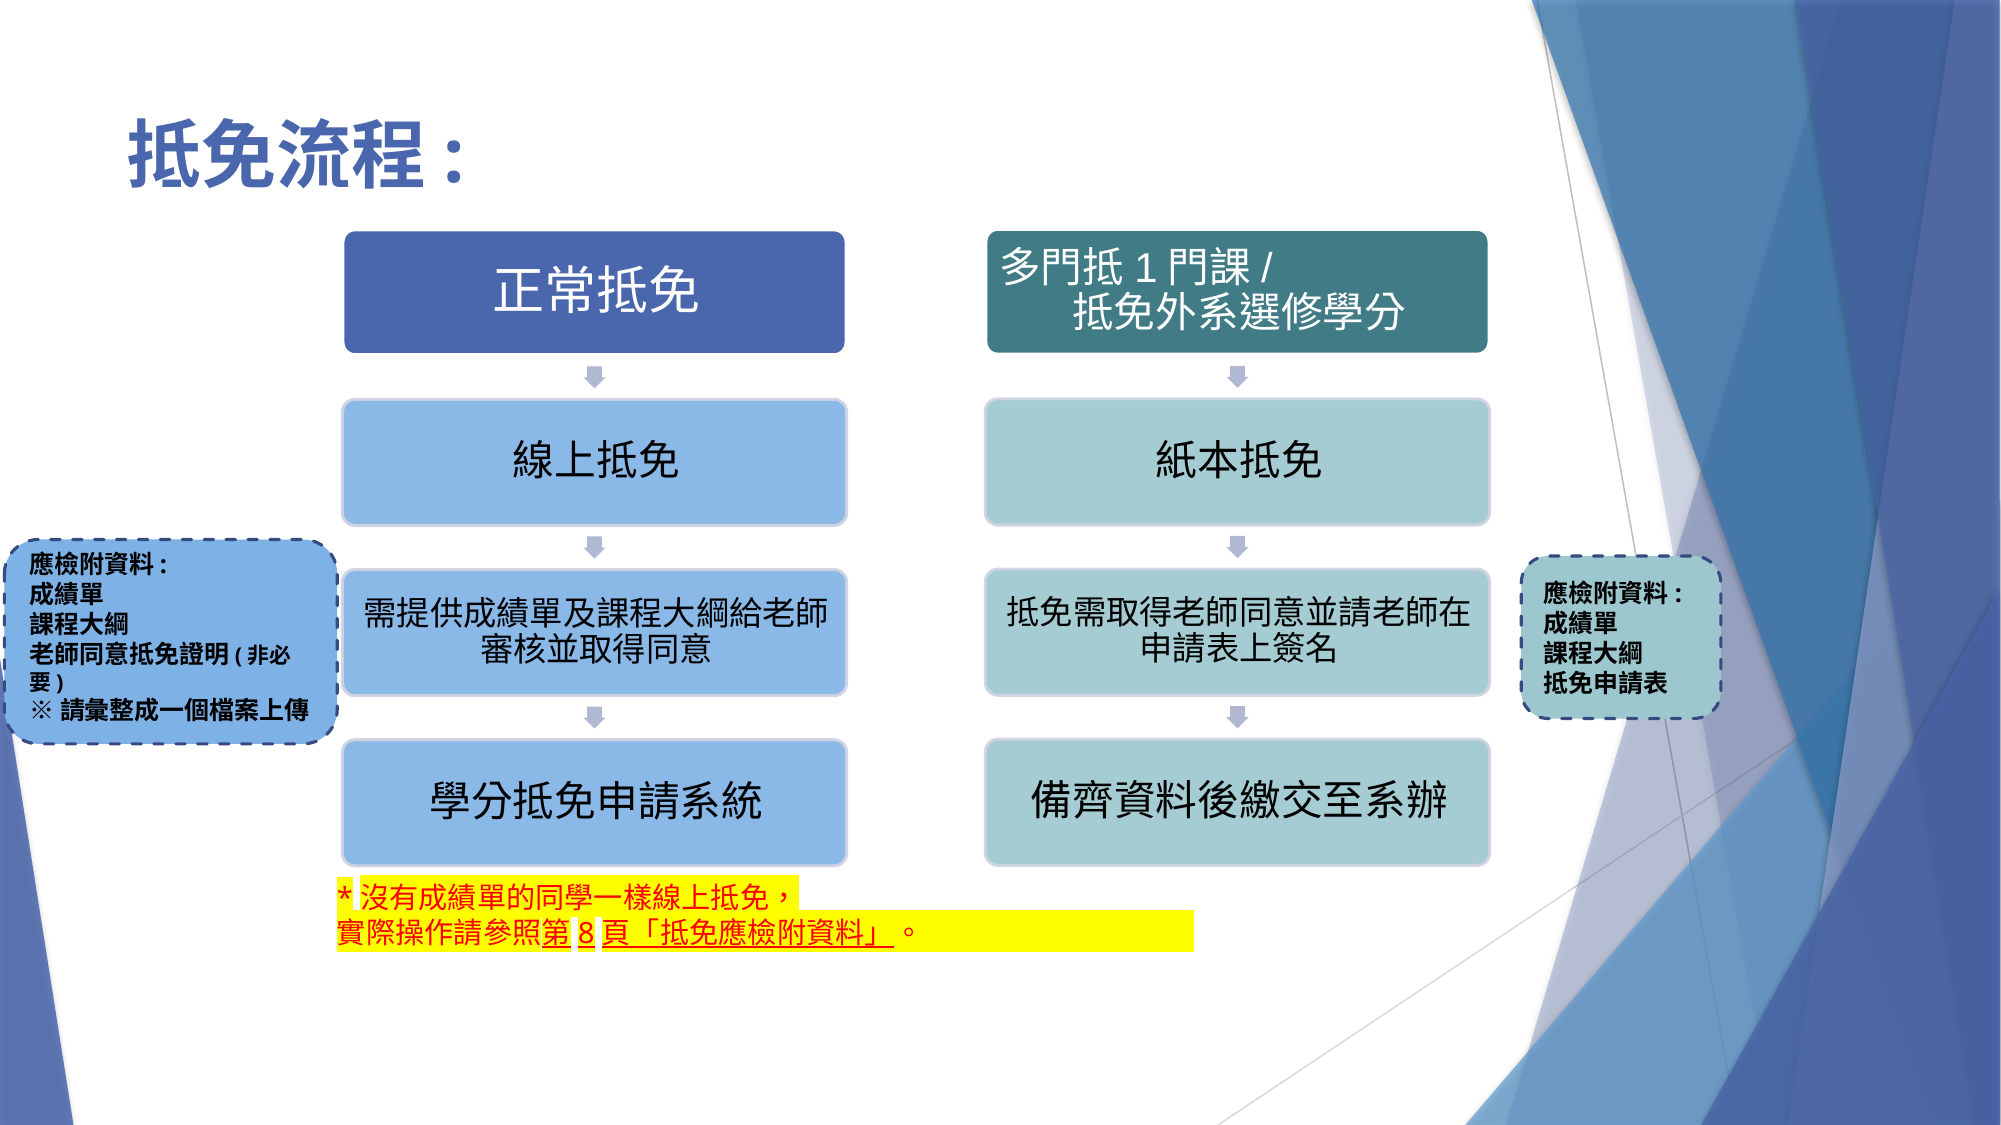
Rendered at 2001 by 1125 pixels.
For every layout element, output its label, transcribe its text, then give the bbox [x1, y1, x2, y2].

text_box 應檢附資料: 成績單 課程大綱 抵免申請表 [1566, 554, 1723, 721]
title 抵免流程: [111, 99, 1522, 229]
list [272, 228, 914, 867]
text_box *沒有成績單的同學一樣線上抵免， 實際操作請參照第8頁「抵免應檢附資料」。 [322, 876, 916, 957]
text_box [915, 228, 1560, 866]
text_box 應檢附資料: 成績單 課程大綱 老師同意抵免證明(非必要) ※請彙整成一個檔案上傳 [2, 537, 267, 746]
